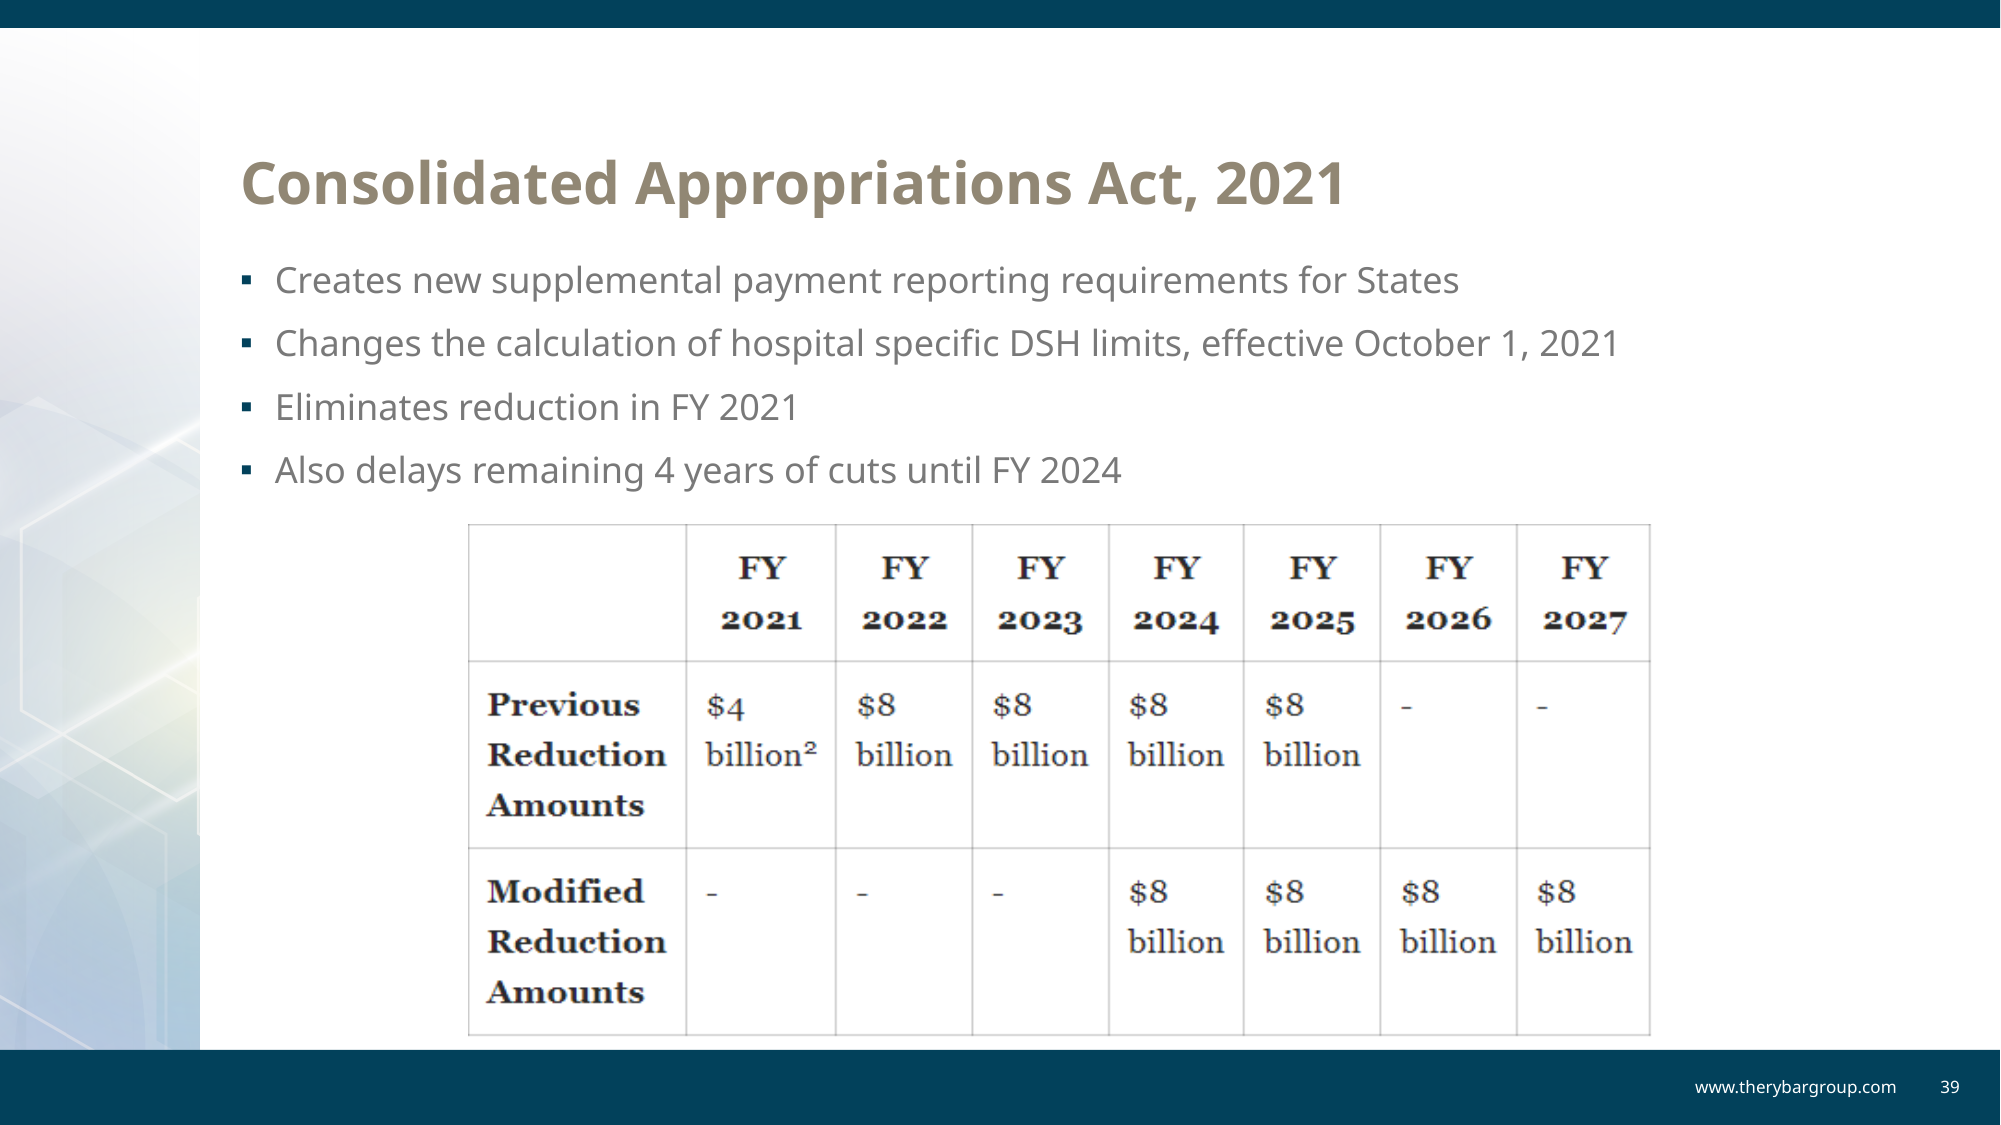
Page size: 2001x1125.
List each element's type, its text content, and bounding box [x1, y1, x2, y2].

list Creates new supplemental payment reporting requirements for States Changes the calculation of hospital specific DSH limits, effective October 1, 2021 Eliminates reduction in FY 2021 Also delays remaining 4 years of cuts until FY 2024 [225, 249, 1849, 500]
slide_number 39 [1912, 1069, 1975, 1107]
title Consolidated Appropriations Act, 2021 [225, 109, 1726, 225]
picture [467, 524, 1654, 1038]
footer www.therybargroup.com [1572, 1069, 1912, 1107]
picture [0, 29, 200, 1049]
